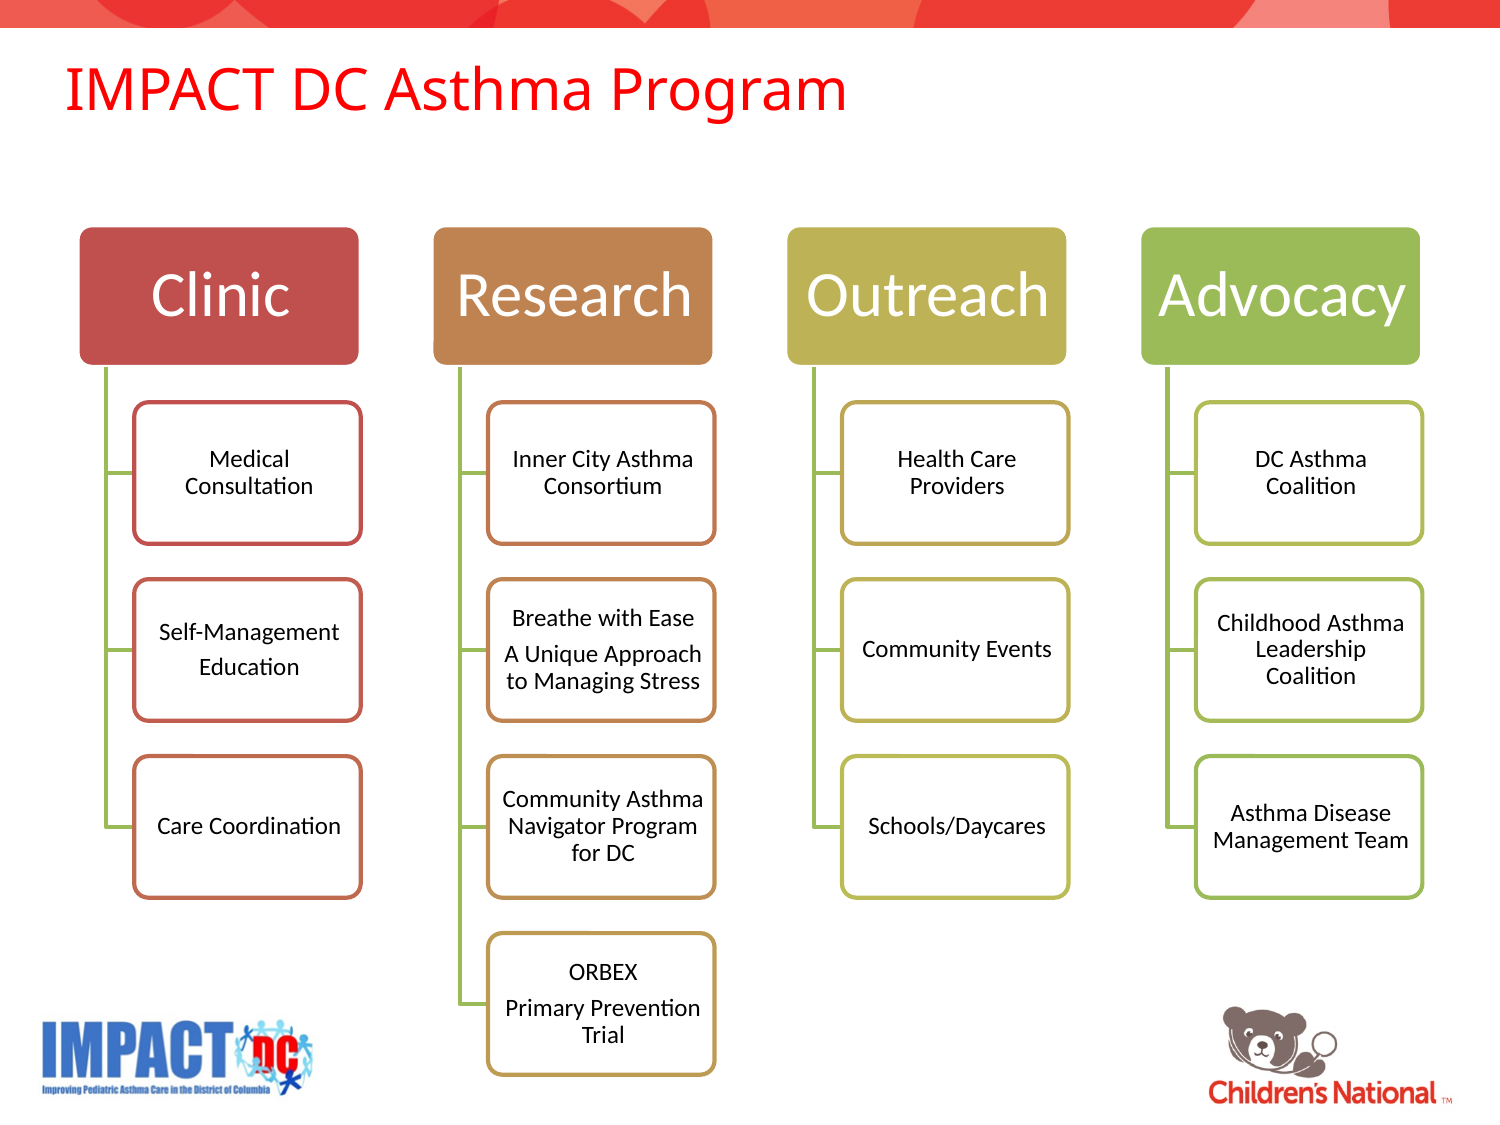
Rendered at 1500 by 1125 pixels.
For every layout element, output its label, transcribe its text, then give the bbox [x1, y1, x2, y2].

title IMPACT DC Asthma Program [50, 45, 1450, 233]
picture [1164, 981, 1500, 1125]
picture [37, 1012, 325, 1107]
picture [0, 0, 1500, 28]
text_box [74, 224, 1426, 1076]
